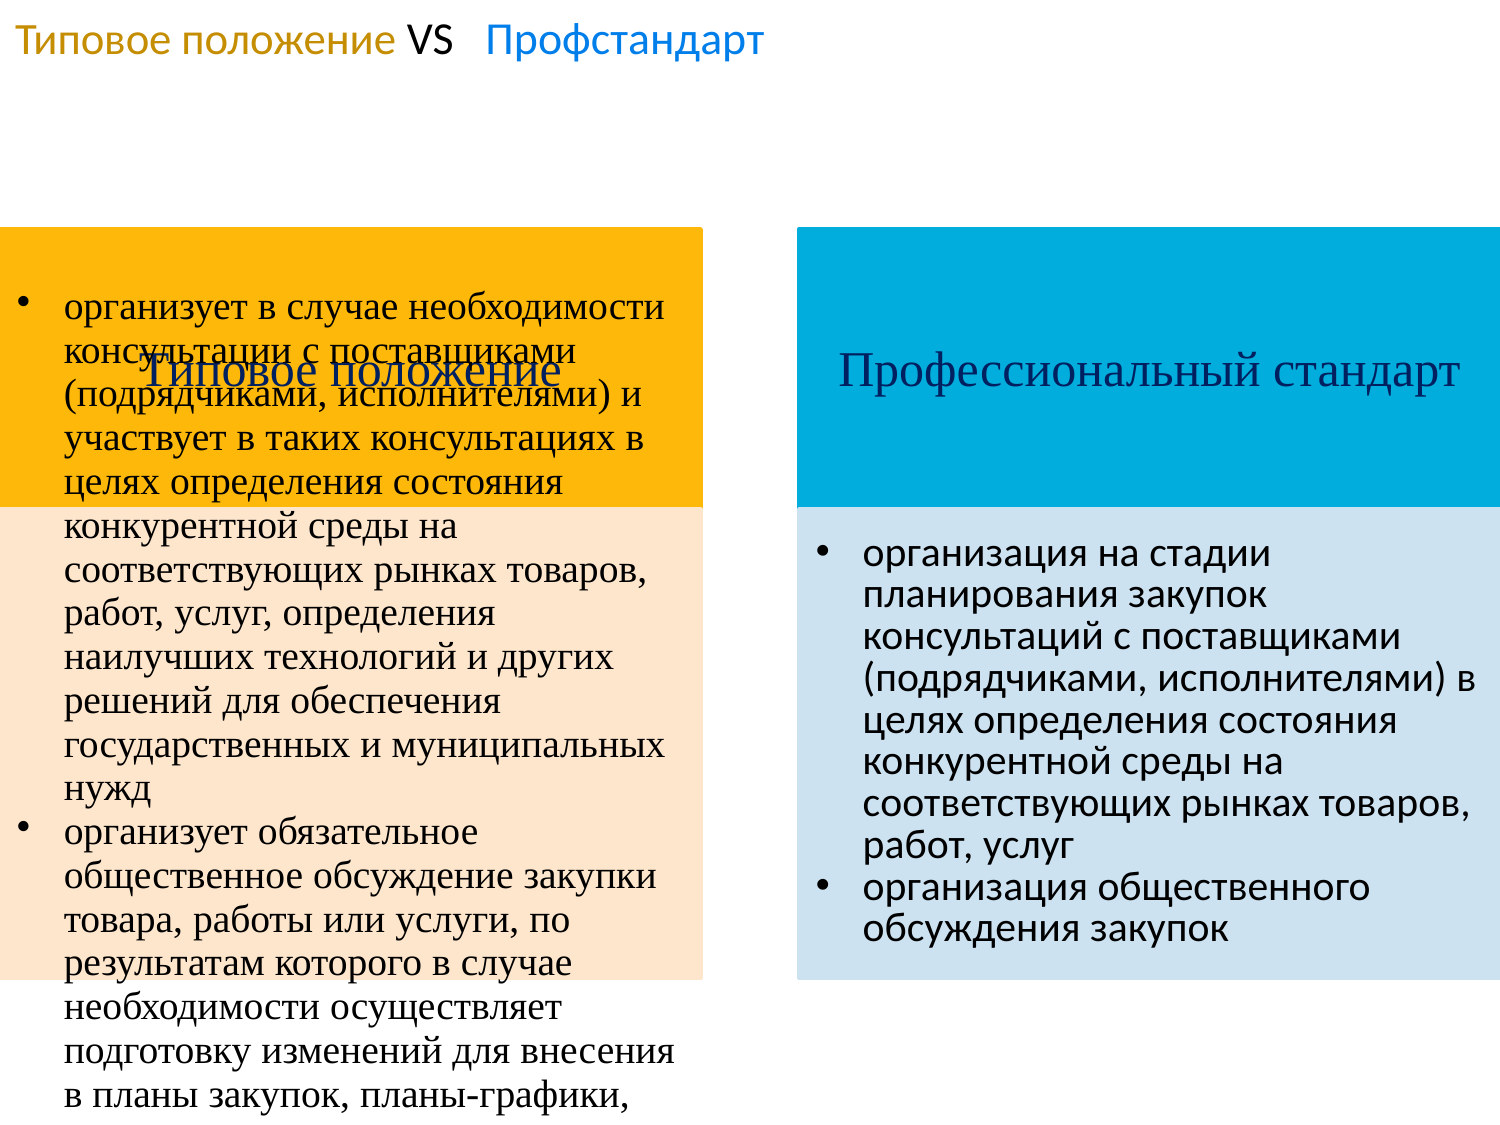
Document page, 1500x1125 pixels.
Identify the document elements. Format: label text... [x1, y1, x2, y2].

title Типовое положение VS Профстандарт [0, 0, 1500, 73]
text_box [0, 140, 1500, 1067]
